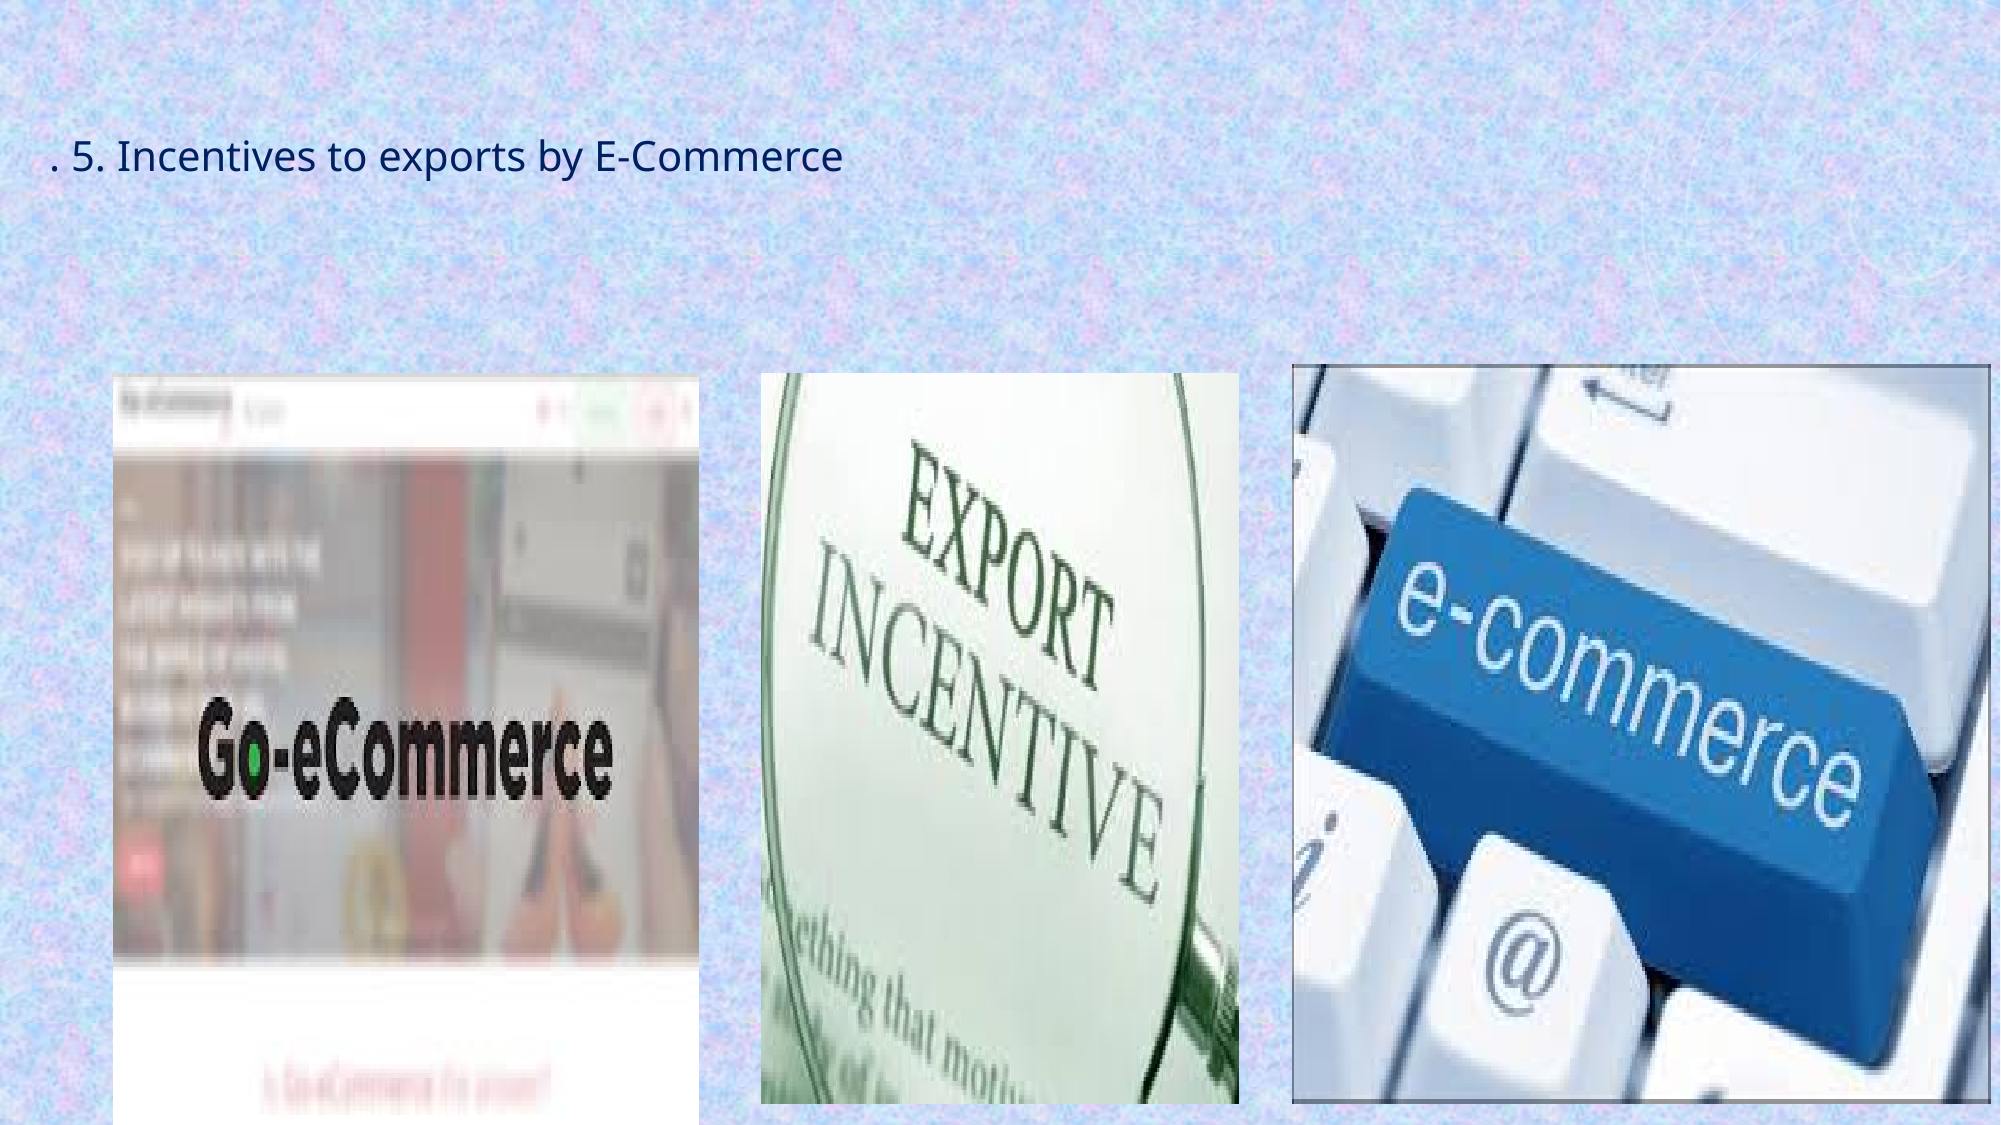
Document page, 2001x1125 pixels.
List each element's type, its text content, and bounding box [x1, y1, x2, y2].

text_box . 5. Incentives to exports by E-Commerce [34, 118, 1805, 188]
title [44, 69, 2000, 1104]
picture [0, 0, 2001, 1125]
